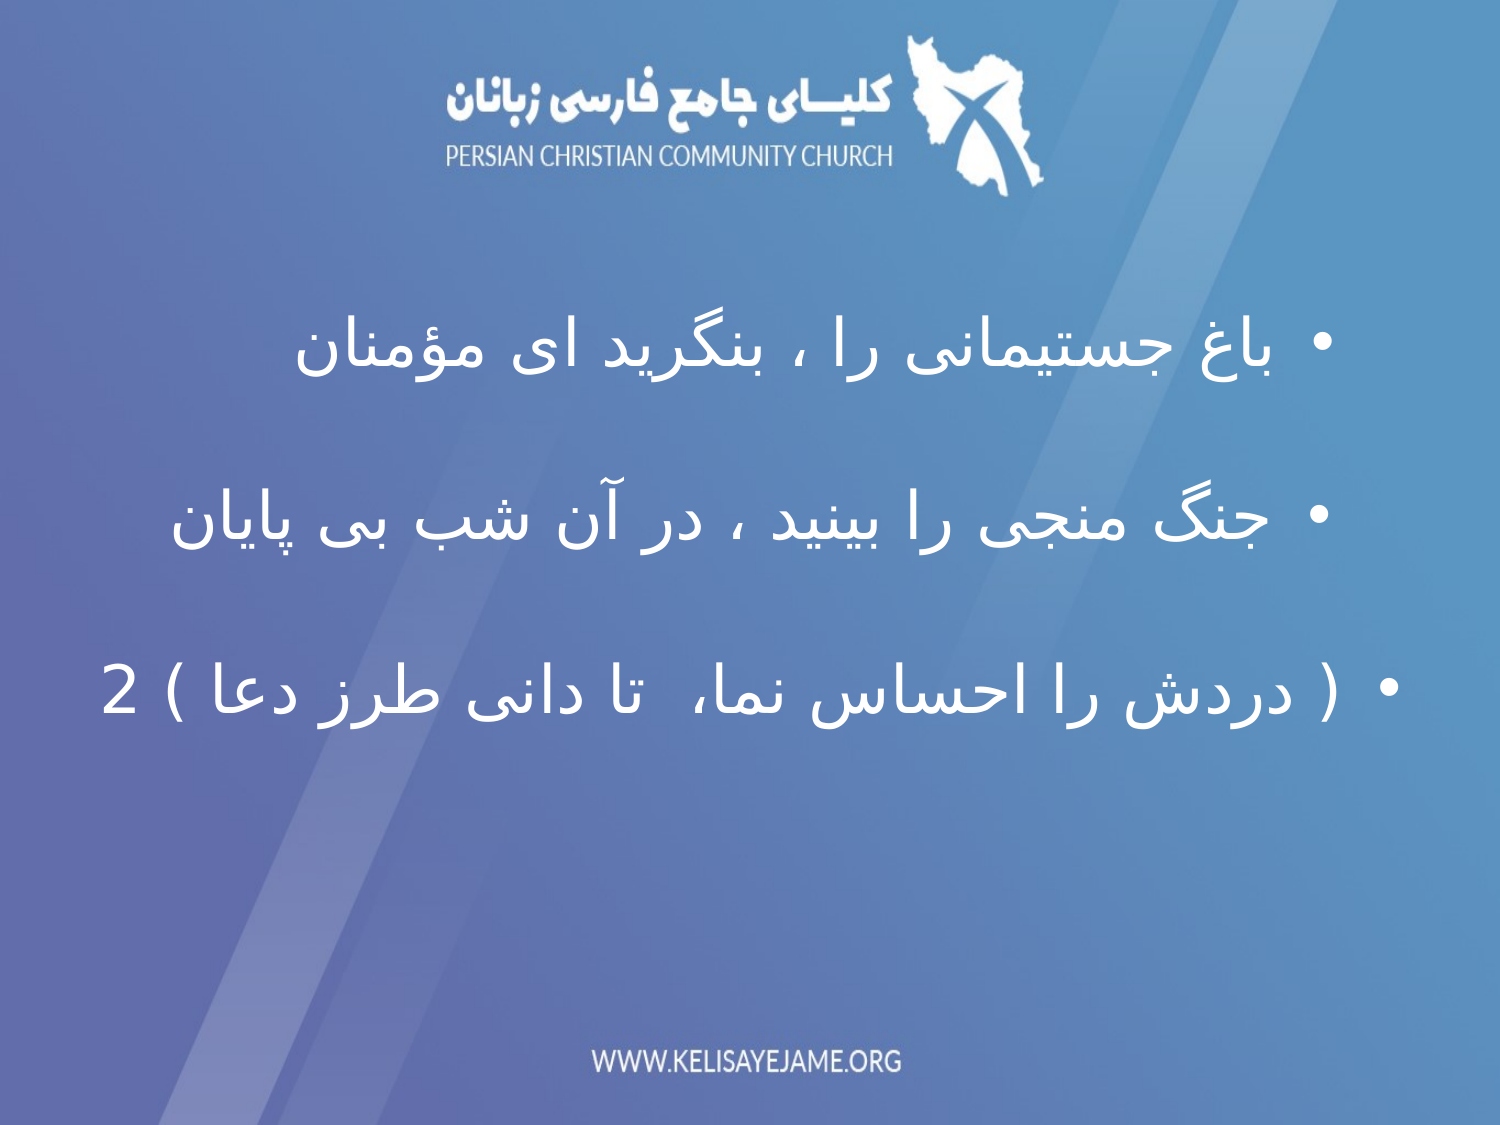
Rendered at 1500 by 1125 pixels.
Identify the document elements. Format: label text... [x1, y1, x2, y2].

picture [0, 0, 1500, 212]
list باغ جستیمانی را ، بنگرید ای مؤمنان جنگ منجی را بینید ، در آن شب بی پایان ( دردش را احساس نما، تا دانی طرز دعا ) 2 [0, 212, 1500, 955]
picture [0, 955, 1500, 1125]
